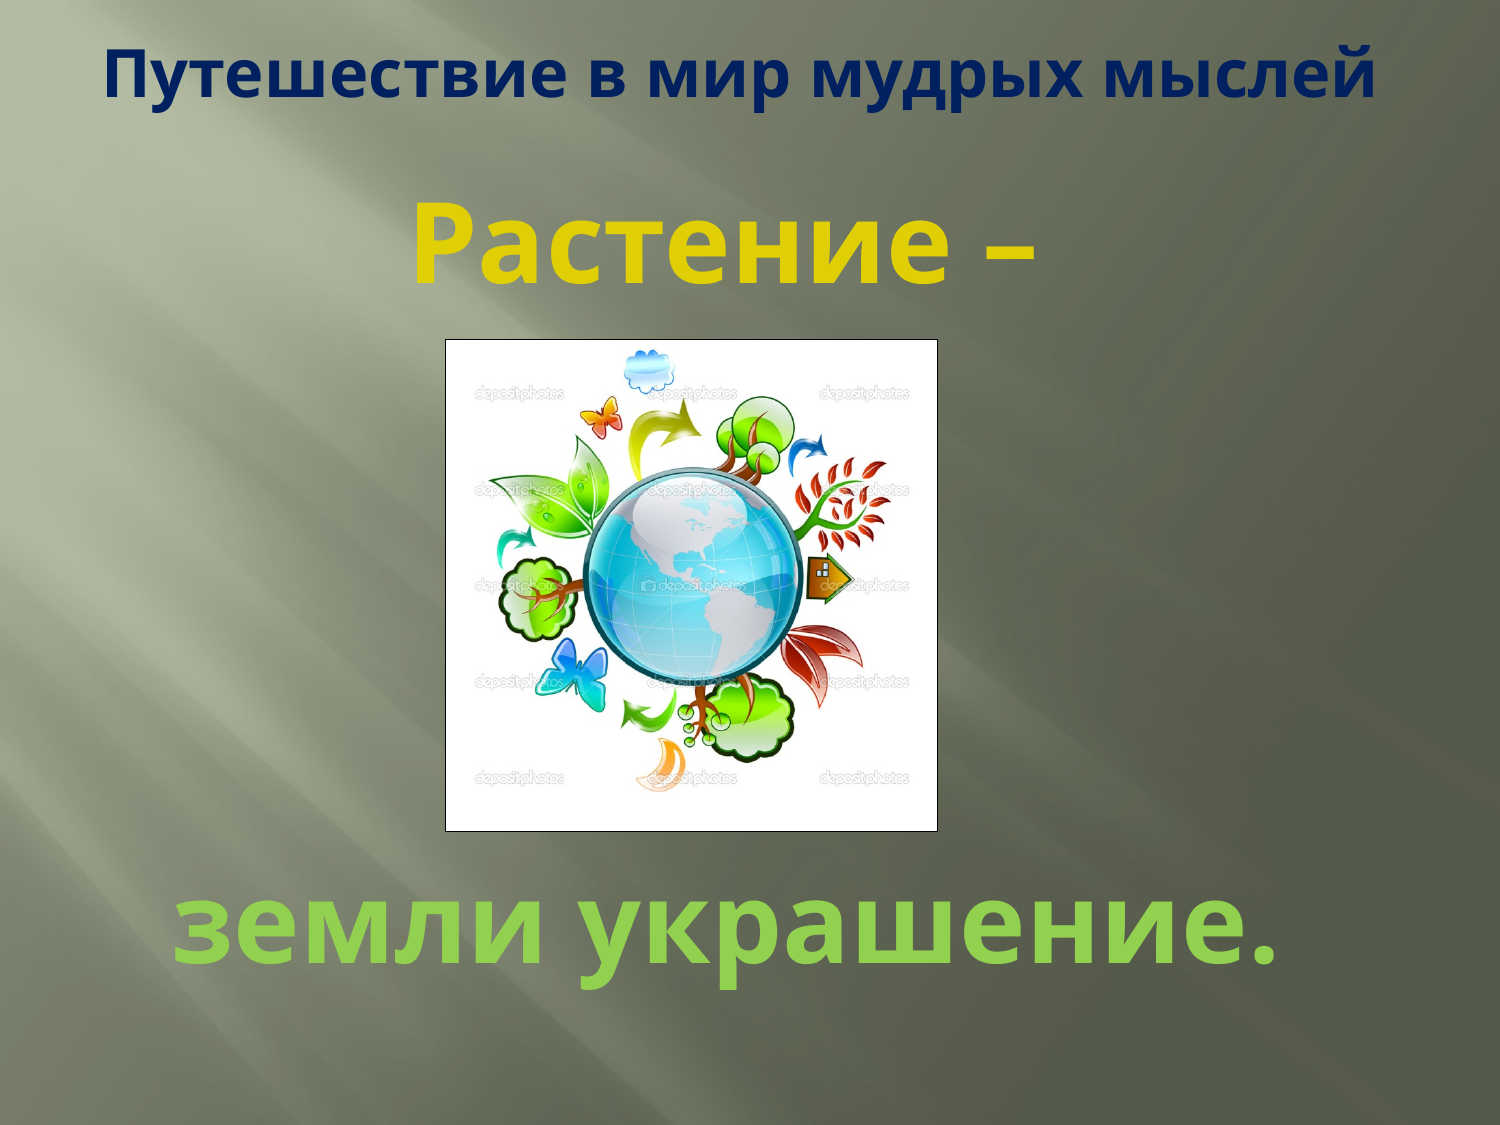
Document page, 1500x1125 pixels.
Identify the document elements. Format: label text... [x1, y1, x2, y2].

text_box земли украшение. [156, 843, 1296, 994]
text_box Растение – [392, 163, 1083, 314]
picture [445, 339, 938, 833]
text_box Путешествие в мир мудрых мыслей [86, 23, 1395, 119]
